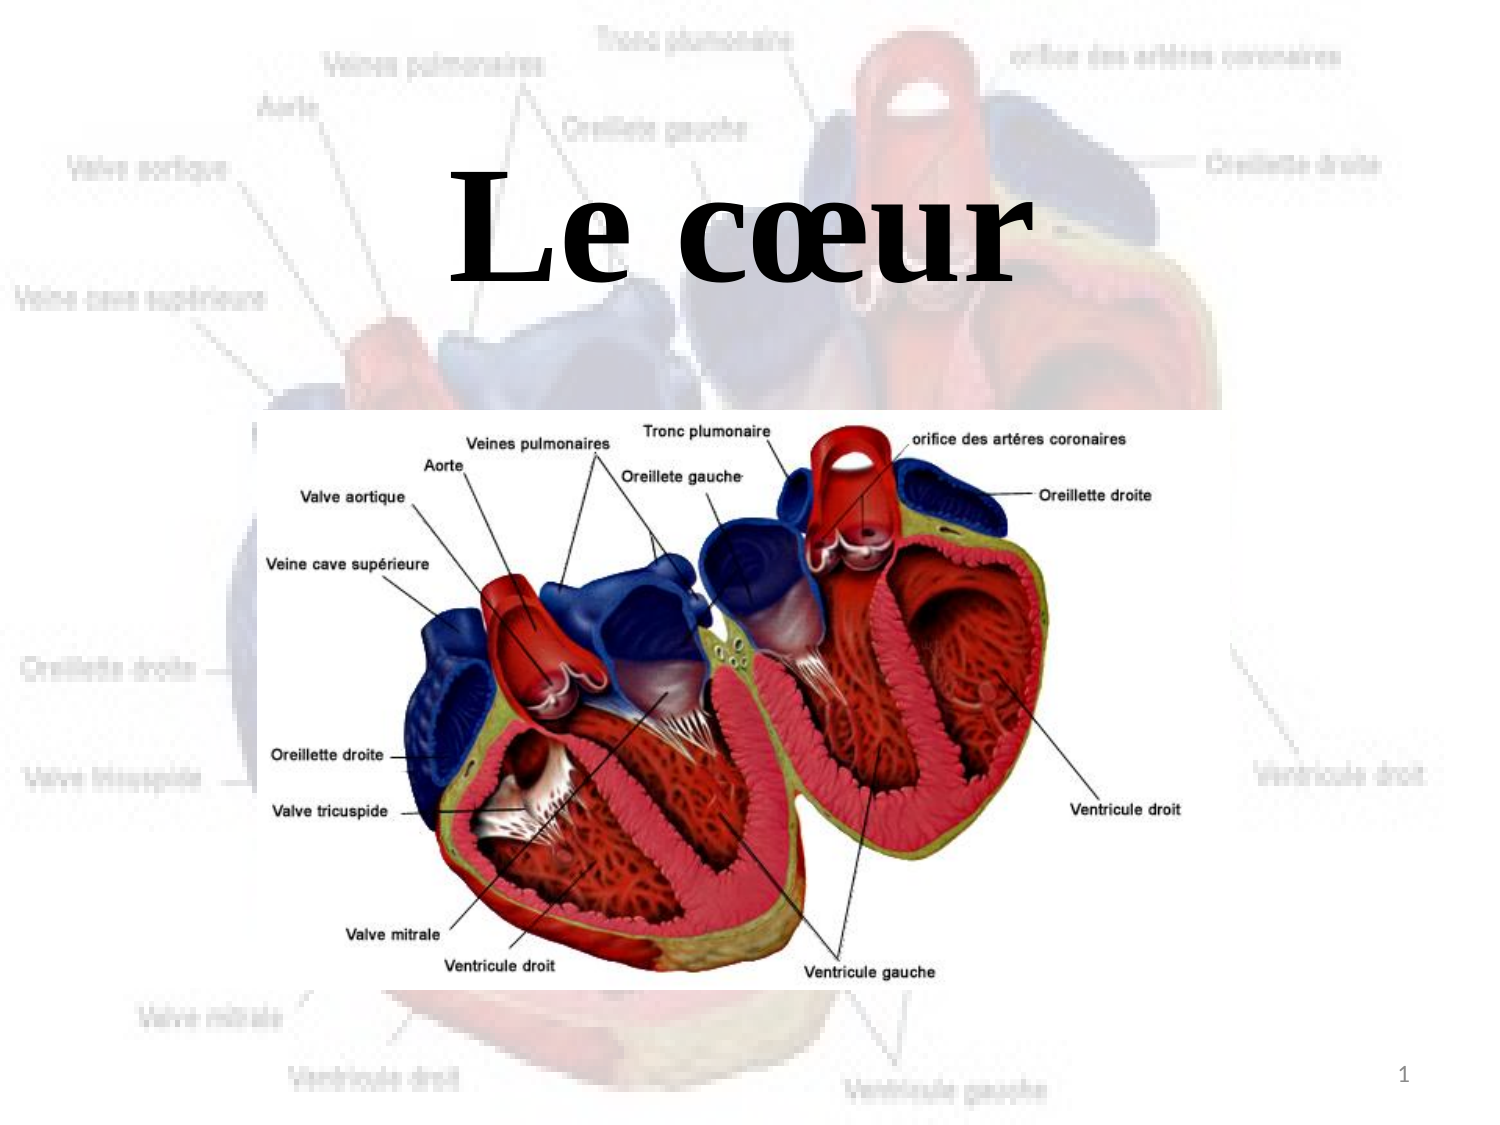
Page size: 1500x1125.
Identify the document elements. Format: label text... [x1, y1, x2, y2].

picture [257, 409, 1230, 990]
title Le cœur [105, 93, 1381, 335]
slide_number 1 [1074, 1042, 1425, 1103]
